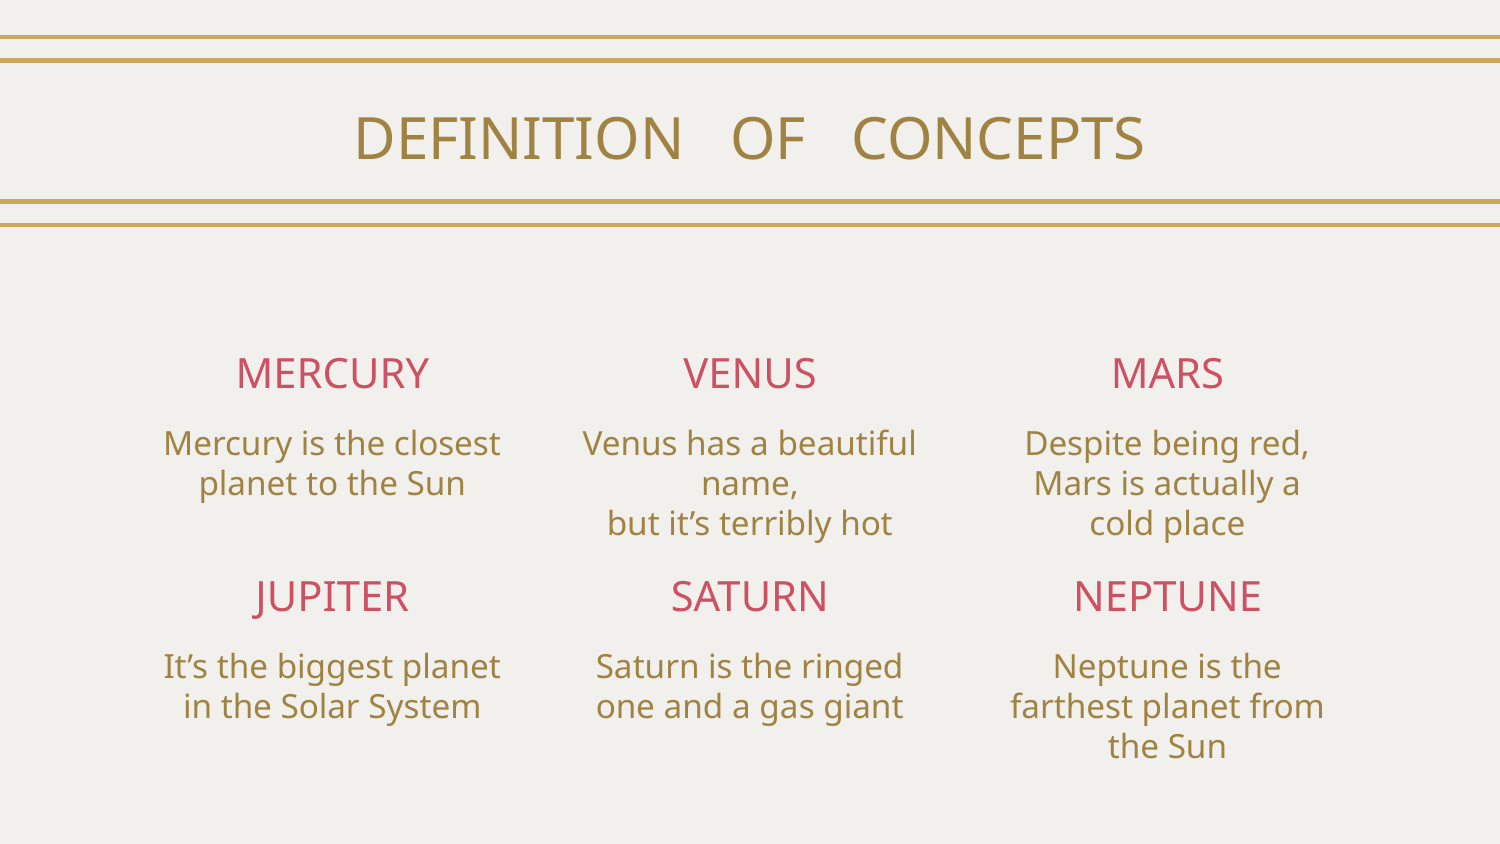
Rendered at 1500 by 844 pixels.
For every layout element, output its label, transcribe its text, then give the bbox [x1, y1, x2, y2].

subtitle It’s the biggest planet in the Solar System [147, 630, 518, 735]
title MARS [982, 342, 1353, 407]
subtitle Despite being red, Mars is actually a cold place [982, 407, 1353, 512]
title DEFINITION OF CONCEPTS [98, 85, 1402, 180]
subtitle Mercury is the closest planet to the Sun [147, 407, 518, 512]
title NEPTUNE [982, 565, 1353, 630]
title JUPITER [147, 565, 518, 630]
subtitle Neptune is the farthest planet from the Sun [982, 630, 1353, 735]
subtitle Venus has a beautiful name, but it’s terribly hot [565, 407, 935, 512]
subtitle Saturn is the ringed one and a gas giant [565, 630, 935, 735]
title MERCURY [147, 342, 518, 407]
title VENUS [565, 342, 935, 407]
title SATURN [565, 565, 935, 630]
